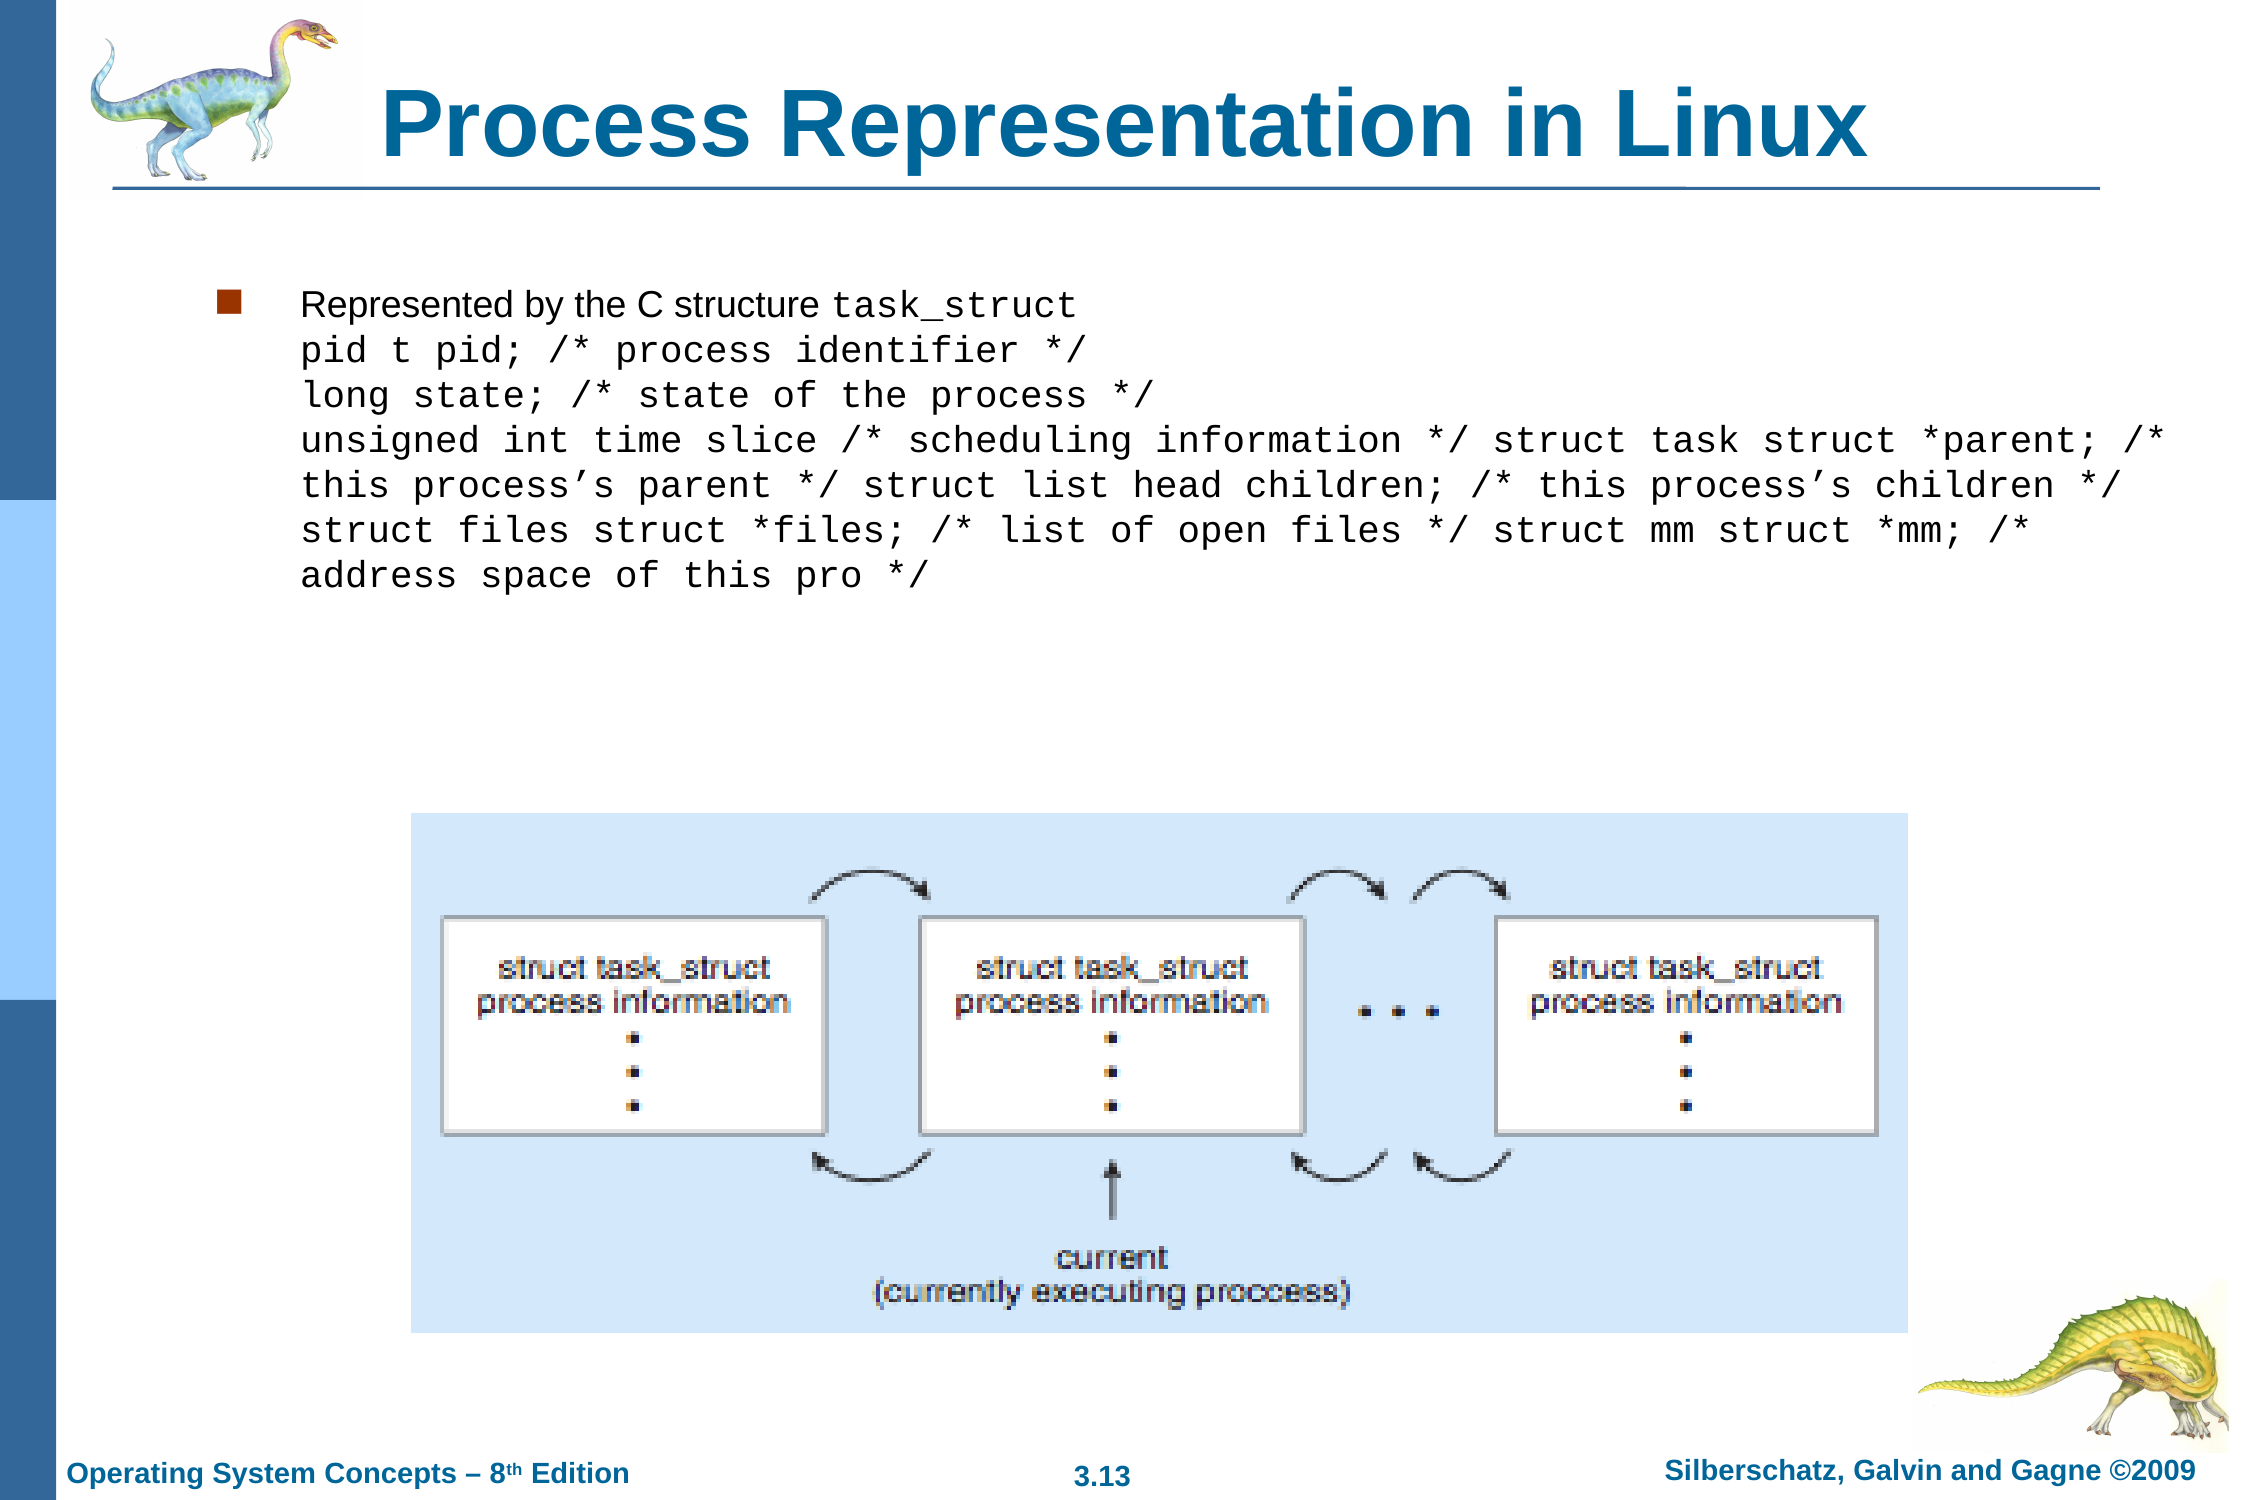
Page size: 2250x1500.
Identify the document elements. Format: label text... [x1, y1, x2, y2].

picture [70, 0, 365, 199]
title Process Representation in Linux [112, 60, 2138, 187]
picture [411, 810, 2229, 1453]
list Represented by the C structure task_struct pid t pid; /* process identifier */ long state; /* state of the process */ unsigned int time slice /* scheduling information */ struct task struct *parent; /* this process’s parent */ struct list head children; /* this process’s children */ struct files struct *files; /* list of open files */ struct mm struct *mm; /* address space of this pro */ [198, 269, 2224, 1261]
